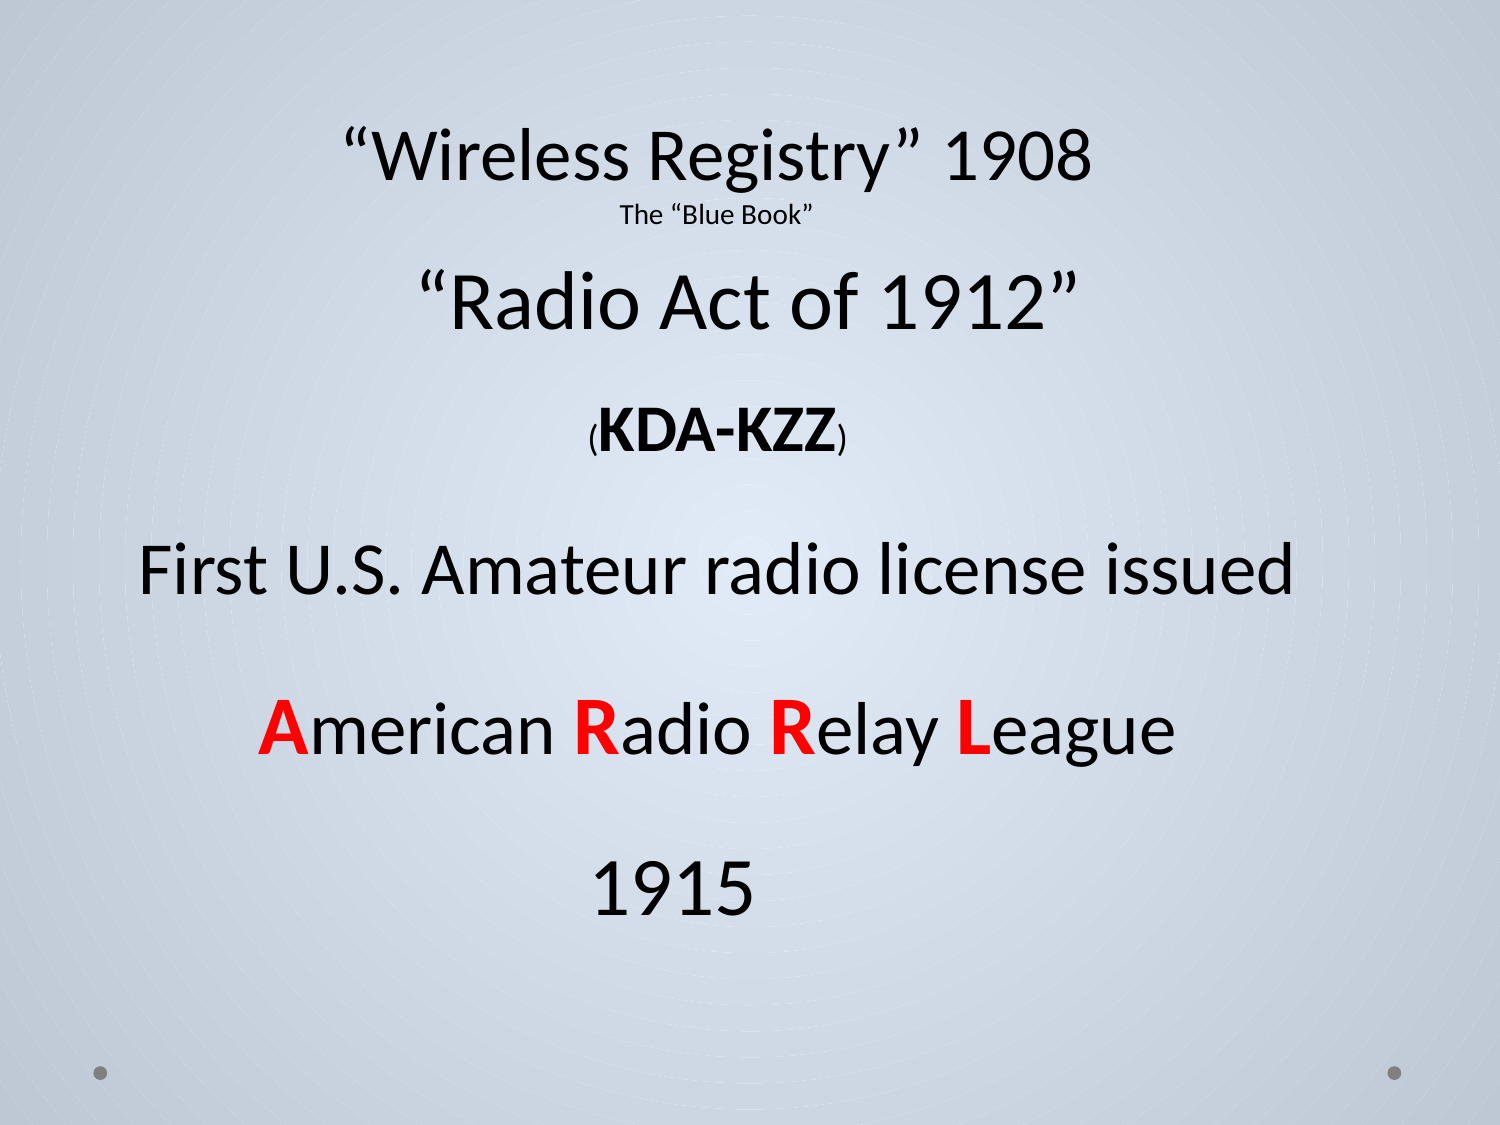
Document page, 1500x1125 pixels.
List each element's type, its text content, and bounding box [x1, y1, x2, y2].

text_box 1915 [573, 825, 773, 940]
text_box “Wireless Registry” 1908 The “Blue Book” [324, 97, 1109, 238]
text_box First U.S. Amateur radio license issued [123, 511, 1313, 617]
text_box “Radio Act of 1912” [399, 238, 1098, 354]
text_box American Radio Relay League [243, 663, 1192, 779]
text_box (KDA-KZZ) [572, 377, 863, 473]
